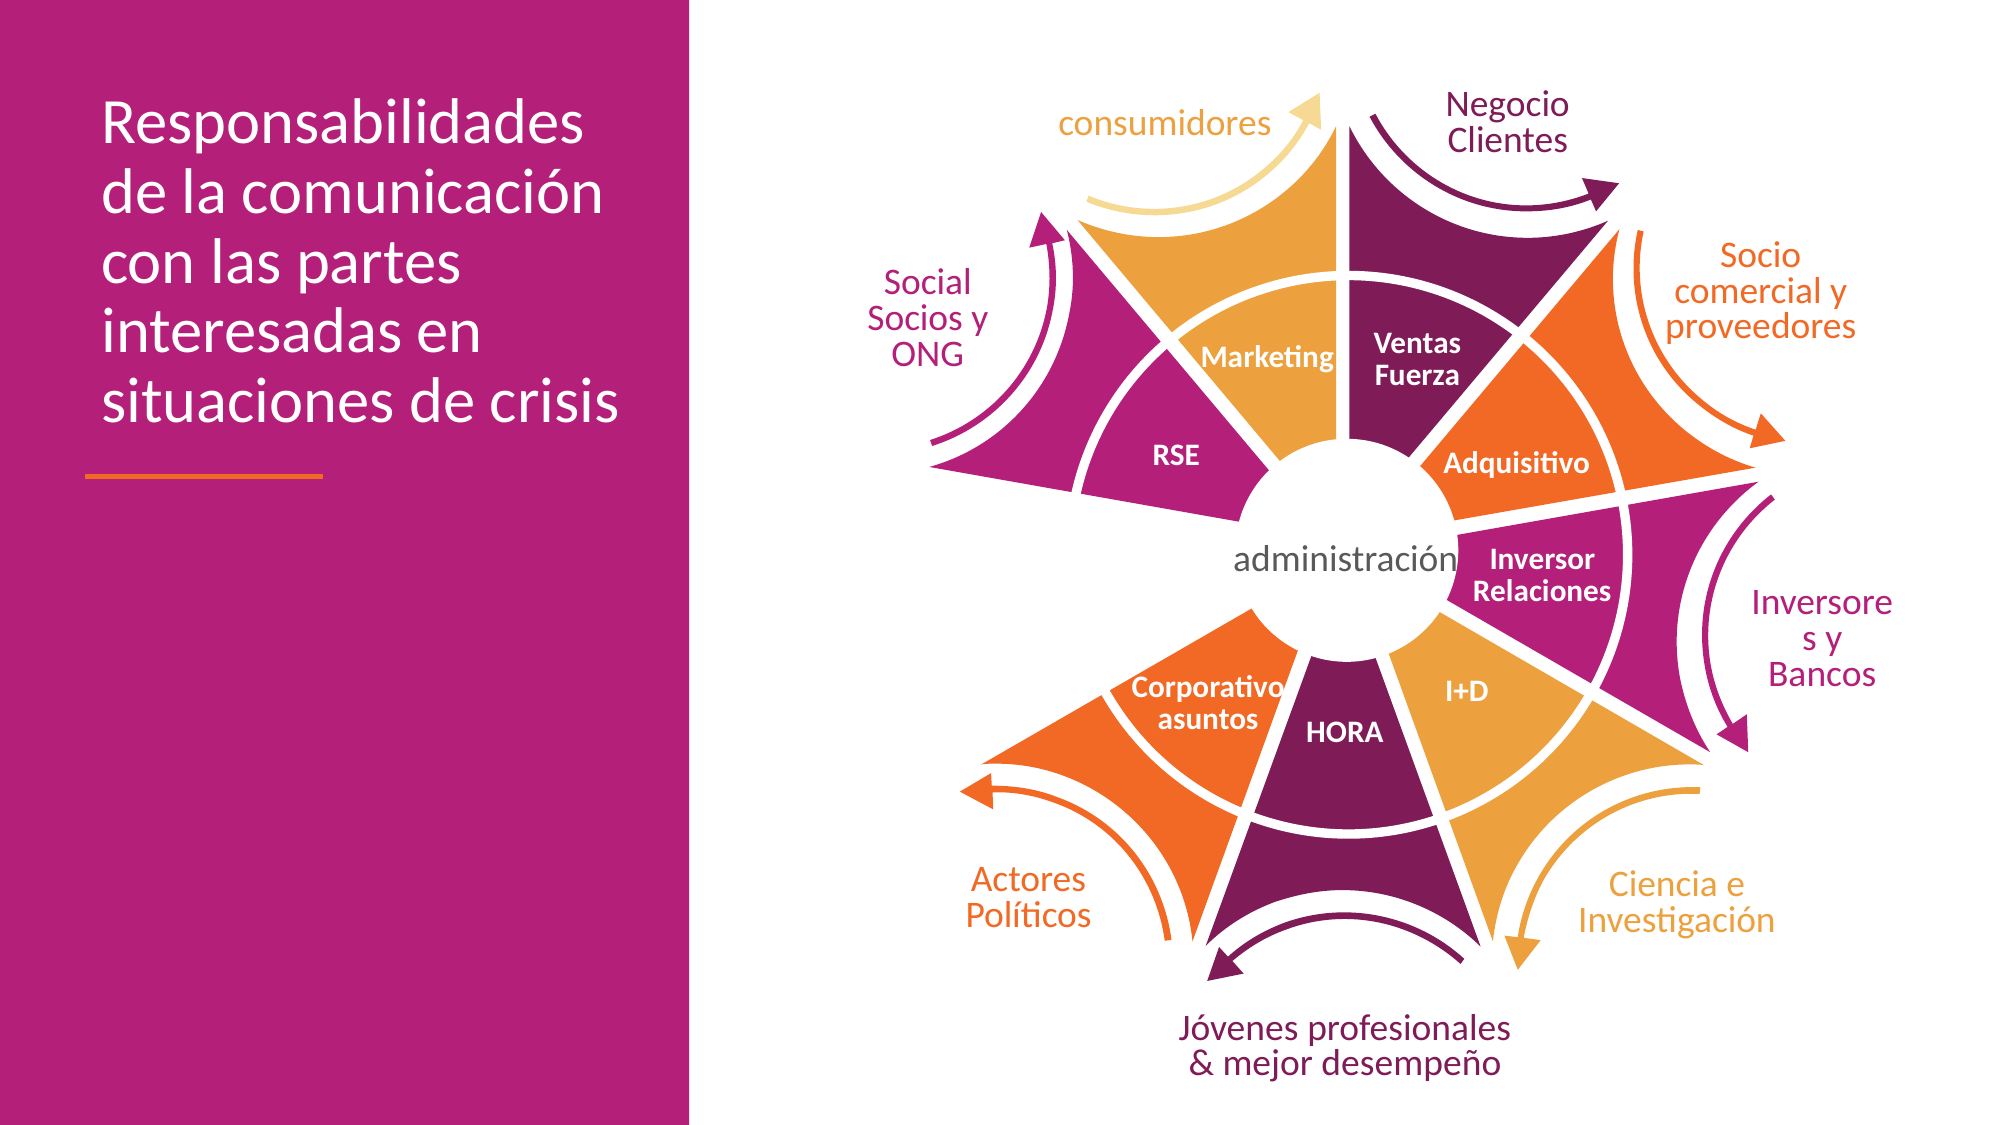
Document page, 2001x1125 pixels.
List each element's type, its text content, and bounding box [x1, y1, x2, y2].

text_box [0, 0, 690, 1125]
text_box [85, 474, 323, 479]
list Responsabilidades de la comunicación con las partes interesadas en situaciones de crisis [86, 80, 646, 515]
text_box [821, 80, 1914, 1093]
